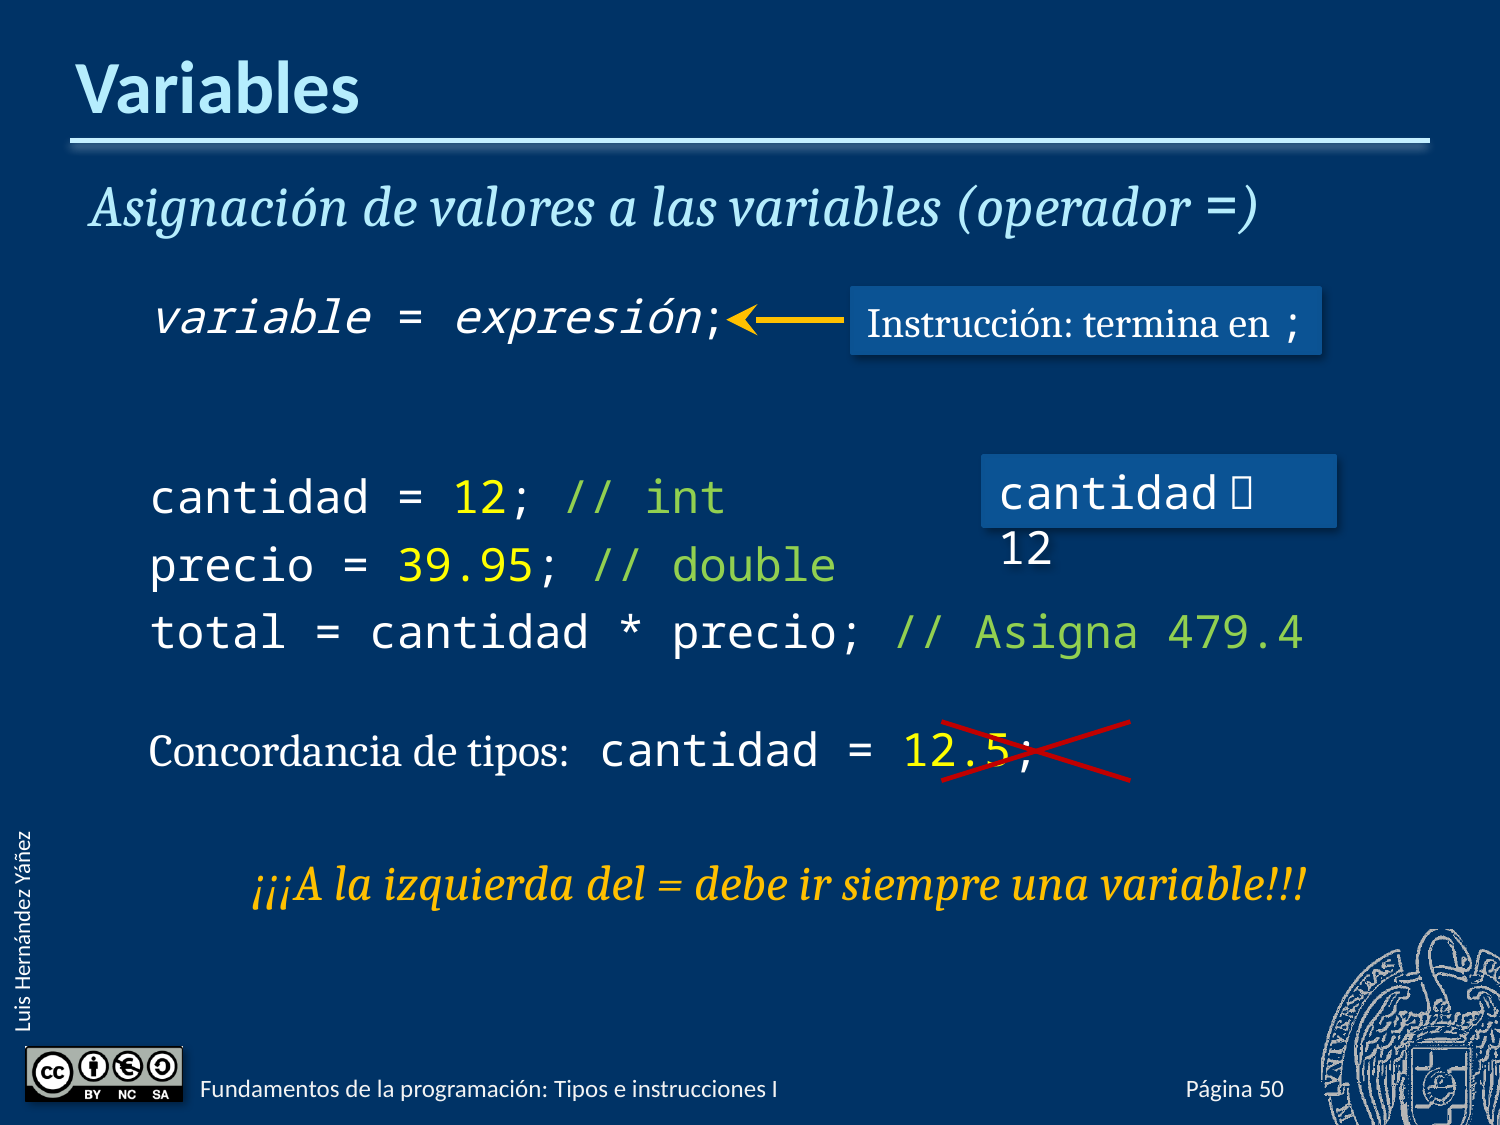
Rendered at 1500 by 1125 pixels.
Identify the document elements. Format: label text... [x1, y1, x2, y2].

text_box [941, 721, 1131, 781]
table_cell [723, 295, 853, 363]
picture [1321, 929, 1500, 1125]
slide_number Página 97 [1136, 1042, 1285, 1103]
footer Fundamentos de la programación: Tipos e instrucciones I [200, 1042, 1114, 1103]
table_cell [720, 290, 1321, 366]
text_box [726, 287, 1328, 355]
text_box cantidad  12 [981, 454, 1337, 528]
table_cell [935, 724, 1136, 792]
picture [25, 1046, 183, 1102]
list Asignación de valores a las variables (operador =) variable = expresión; cantidad = 12; // int precio = 39.95; // double total = cantidad * precio; // Asigna 479.4 Concordancia de tipos: cantidad = 12.5; ¡¡¡A la izquierda del = debe ir siempre una variable!!! [75, 160, 1425, 1000]
title Variables [75, 46, 1425, 129]
